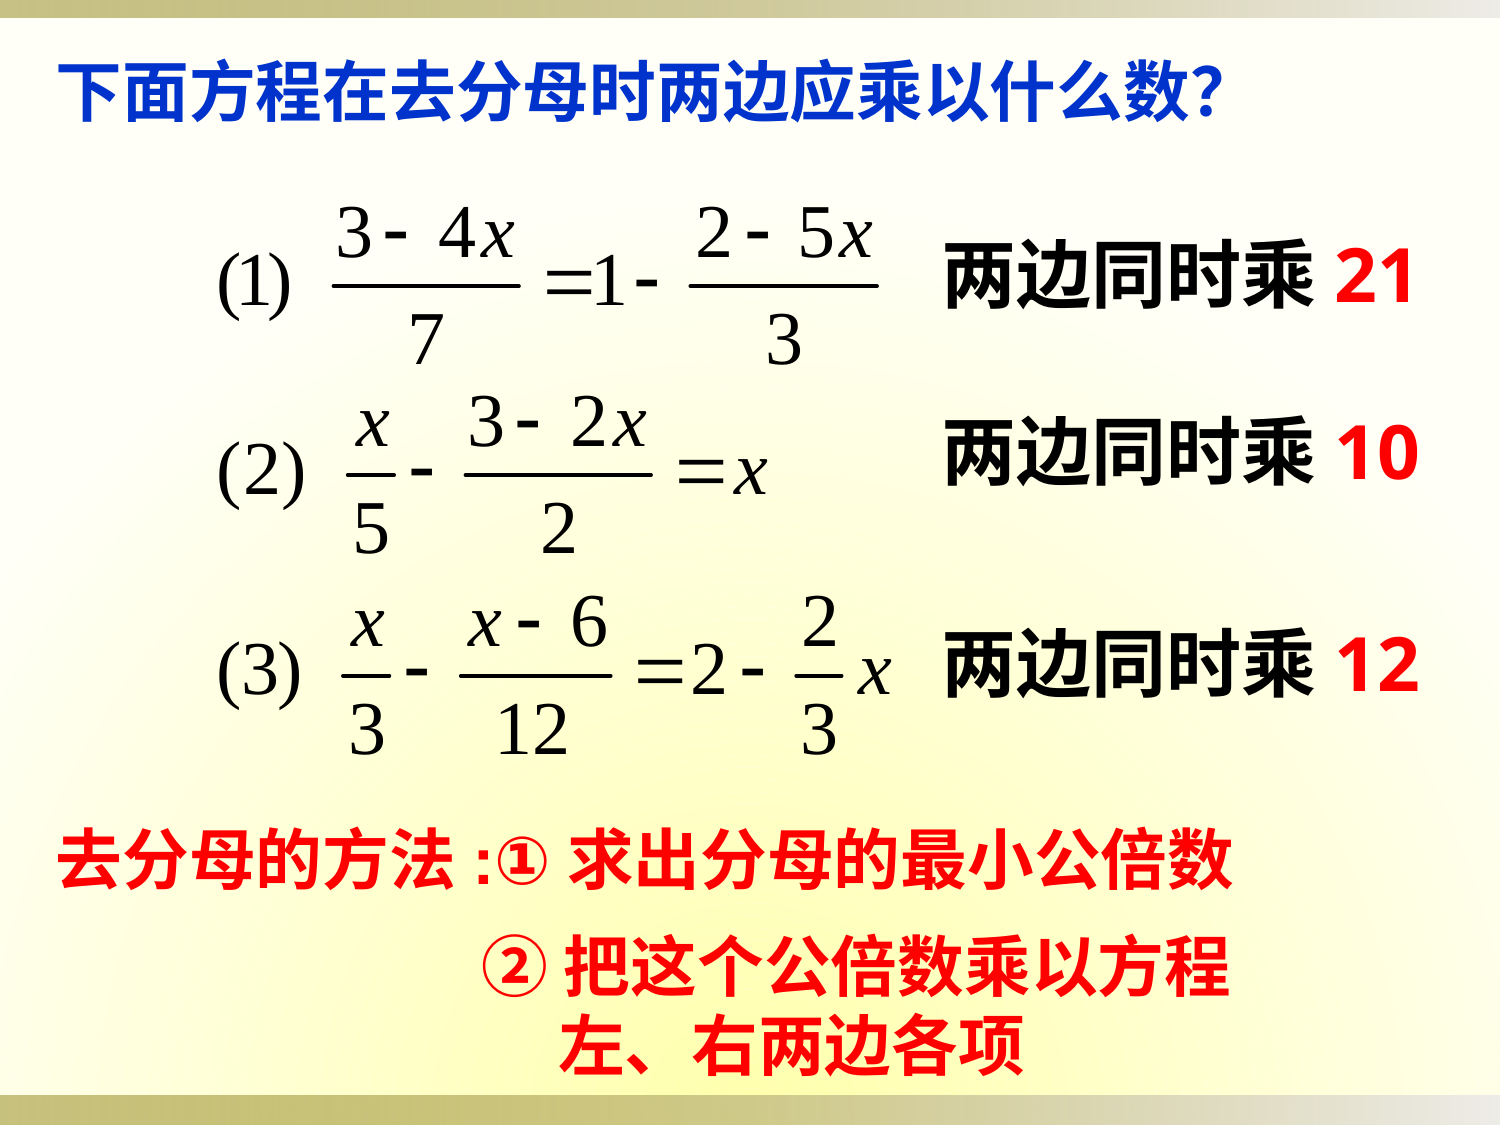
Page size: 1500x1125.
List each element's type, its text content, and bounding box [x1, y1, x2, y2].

text_box 两边同时乘21 [927, 219, 1459, 325]
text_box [205, 573, 905, 772]
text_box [205, 372, 785, 571]
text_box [205, 184, 893, 382]
text_box ②把这个公倍数乘以方程 左、右两边各项 [466, 916, 1341, 1092]
text_box 两边同时乘12 [927, 609, 1459, 715]
text_box 两边同时乘10 [927, 397, 1459, 502]
text_box 去分母的方法:①求出分母的最小公倍数 [41, 810, 1447, 906]
text_box 下面方程在去分母时两边应乘以什么数？ [41, 42, 1388, 138]
